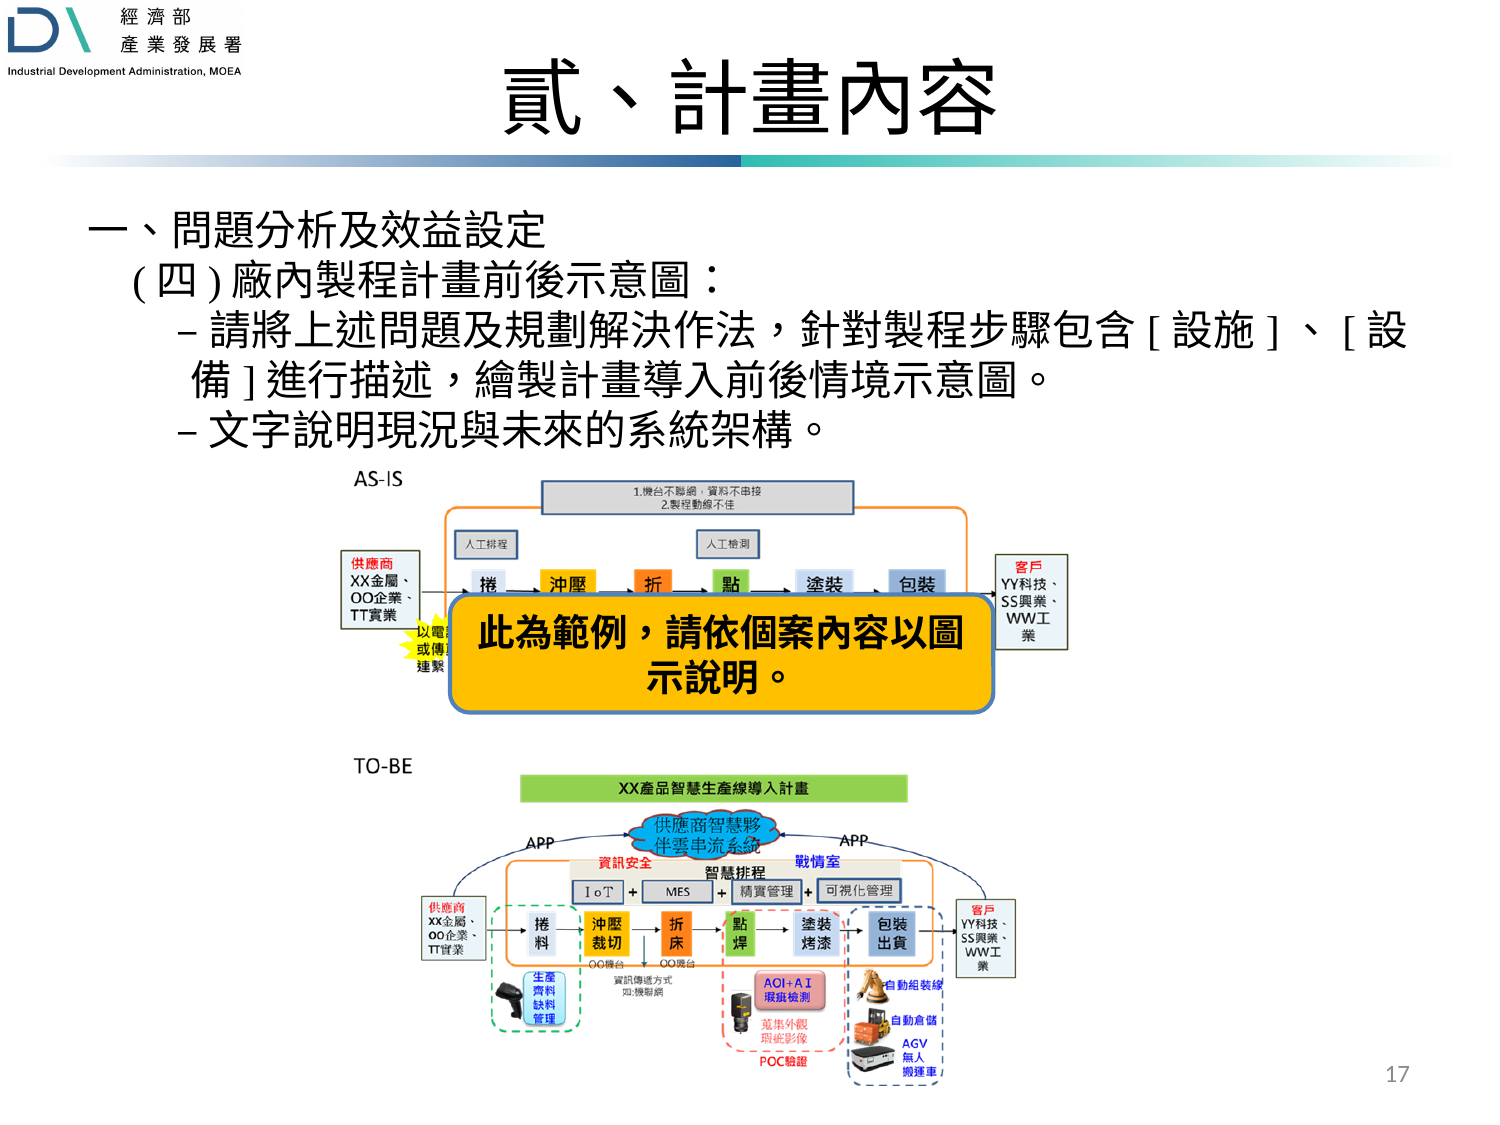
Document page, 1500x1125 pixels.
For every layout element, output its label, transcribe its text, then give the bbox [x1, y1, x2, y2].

title 貳、計畫內容 [75, 19, 1425, 171]
picture [4, 3, 244, 78]
slide_number 17 [1074, 1042, 1425, 1103]
picture [339, 455, 1070, 1086]
text_box 一、問題分析及效益設定 (四)廠內製程計畫前後示意圖： –請將上述問題及規劃解決作法，針對製程步驟包含[設施]、[設備]進行描述，繪製計畫導入前後情境示意圖。 –文字說明現況與未來的系統架構。 [73, 196, 1424, 512]
